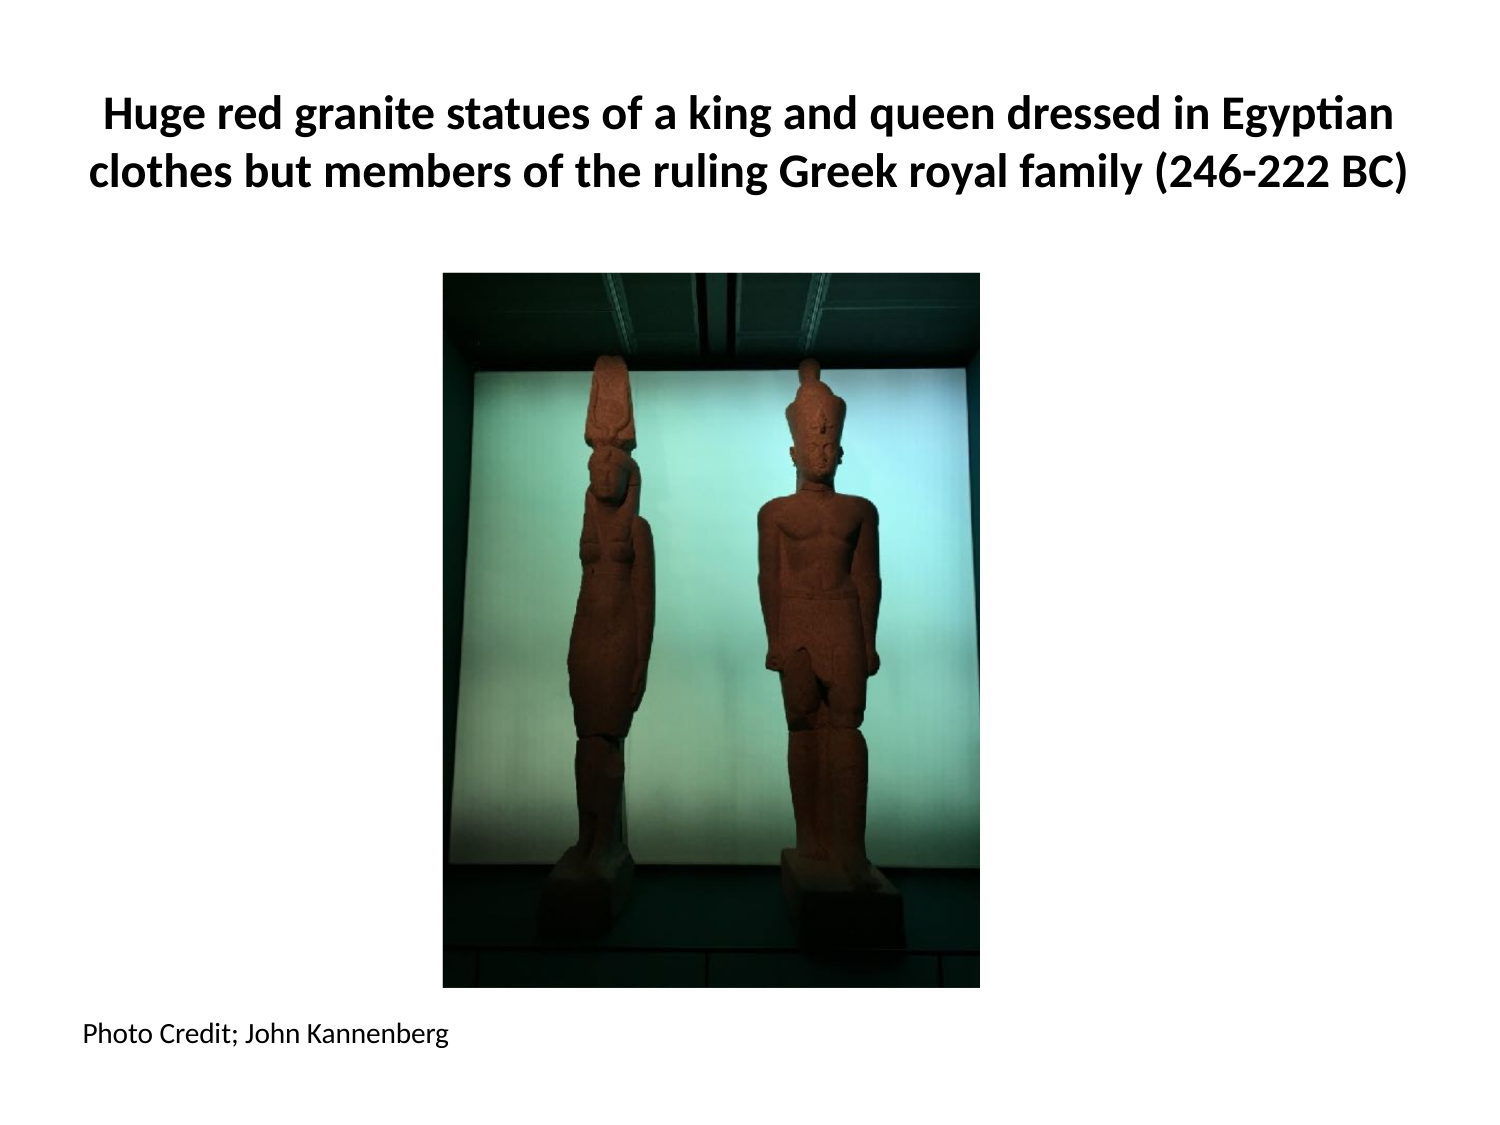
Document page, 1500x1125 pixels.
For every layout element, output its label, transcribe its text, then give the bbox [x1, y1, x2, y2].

title Huge red granite statues of a king and queen dressed in Egyptian clothes but members of the ruling Greek royal family (246-222 BC) [74, 44, 1426, 234]
list Photo Credit; John Kannenberg [74, 261, 1426, 1125]
picture [353, 273, 1069, 987]
